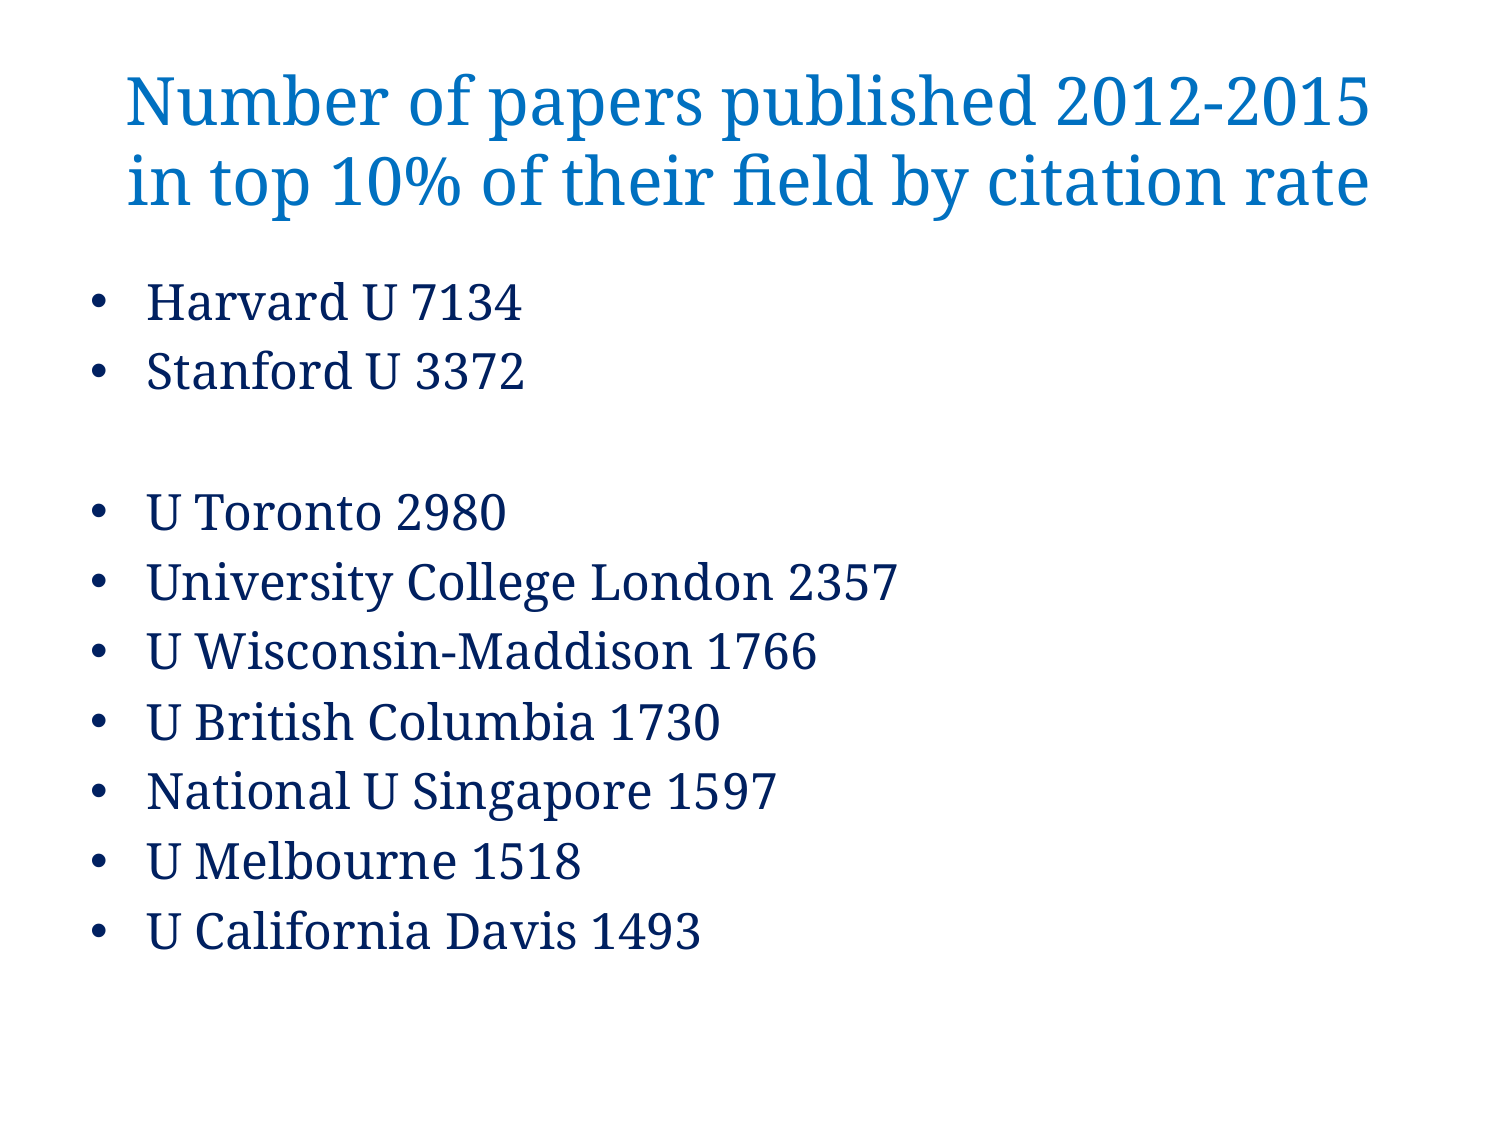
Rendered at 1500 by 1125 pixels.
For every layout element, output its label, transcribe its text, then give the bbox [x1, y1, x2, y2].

list Harvard U 7134 Stanford U 3372 U Toronto 2980 University College London 2357 U Wisconsin-Maddison 1766 U British Columbia 1730 National U Singapore 1597 U Melbourne 1518 U California Davis 1493 [75, 262, 1425, 1005]
title Number of papers published 2012-2015 in top 10% of their field by citation rate [75, 45, 1425, 233]
